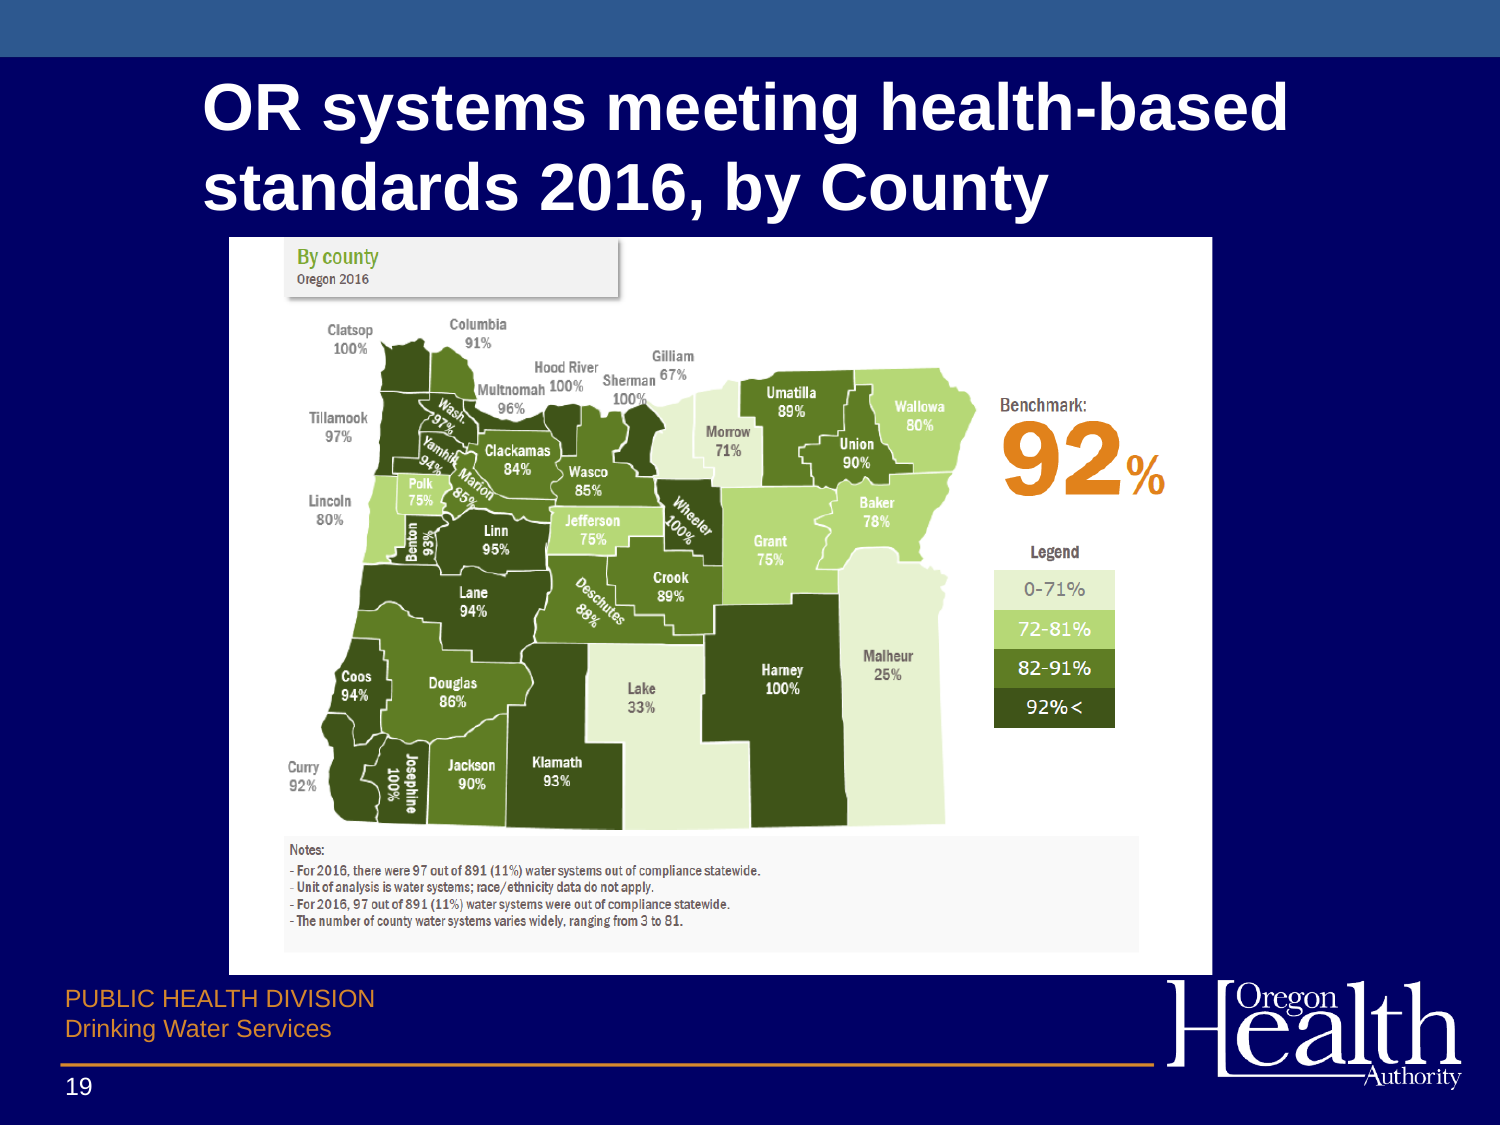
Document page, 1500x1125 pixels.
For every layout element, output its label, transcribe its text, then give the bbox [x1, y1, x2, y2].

title OR systems meeting health-based standards 2016, by County [187, 50, 1338, 238]
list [229, 237, 1213, 975]
picture [0, 0, 1500, 1090]
slide_number 19 [50, 1062, 363, 1113]
